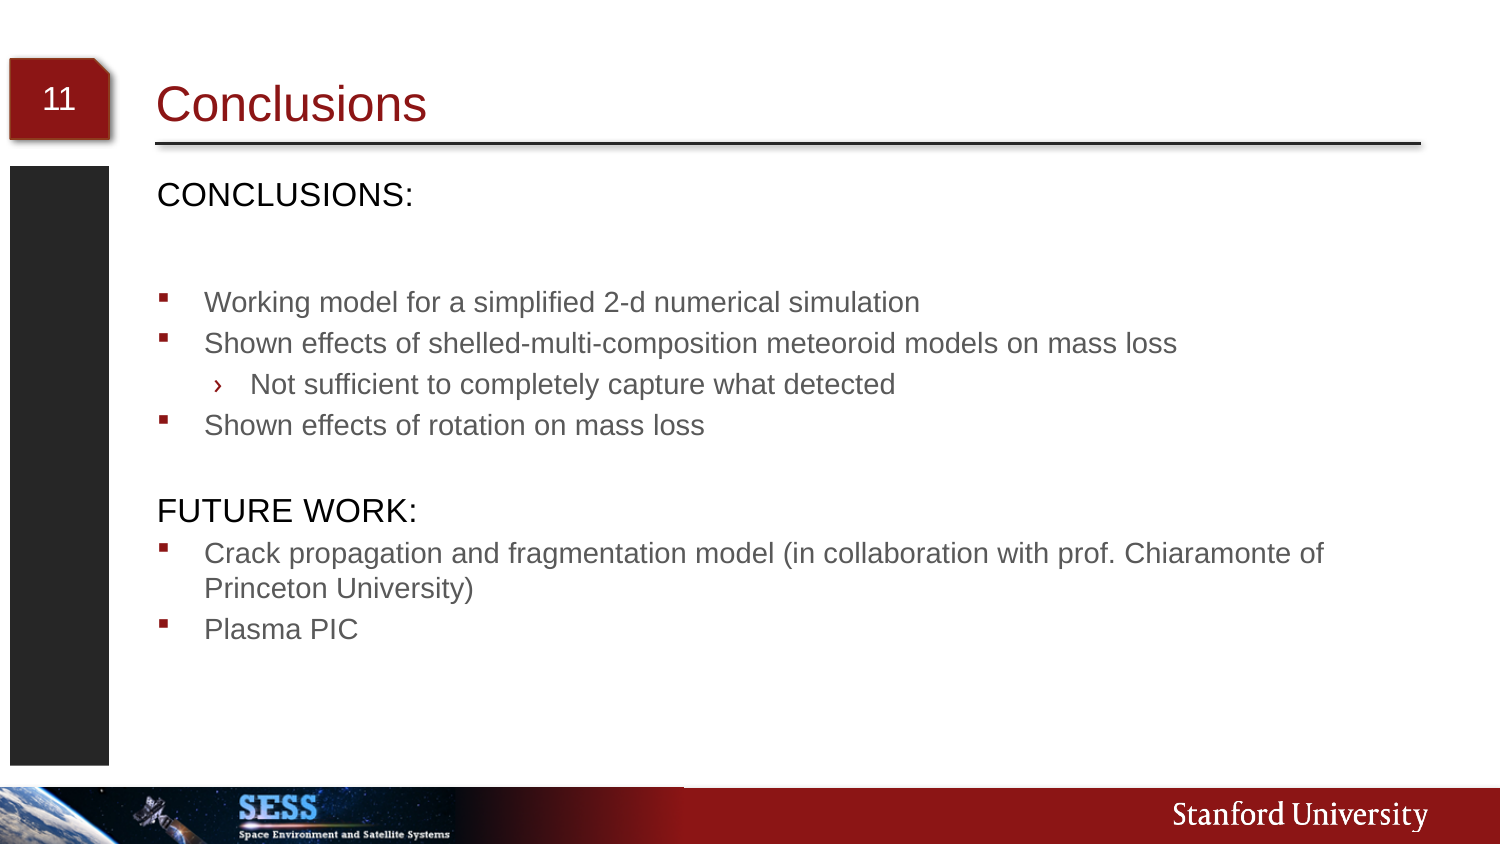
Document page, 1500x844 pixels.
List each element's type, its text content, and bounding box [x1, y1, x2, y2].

slide_number 11 [27, 67, 110, 127]
title Conclusions [155, 58, 1420, 140]
picture [0, 787, 684, 844]
list Conclusions: Working model for a simplified 2-d numerical simulation Shown effects of shelled-multi-composition meteoroid models on mass loss Not sufficient to completely capture what detected Shown effects of rotation on mass loss Future work: Crack propagation and fragmentation model (in collaboration with prof. Chiaramonte of Princeton University) Plasma PIC [156, 166, 1421, 766]
